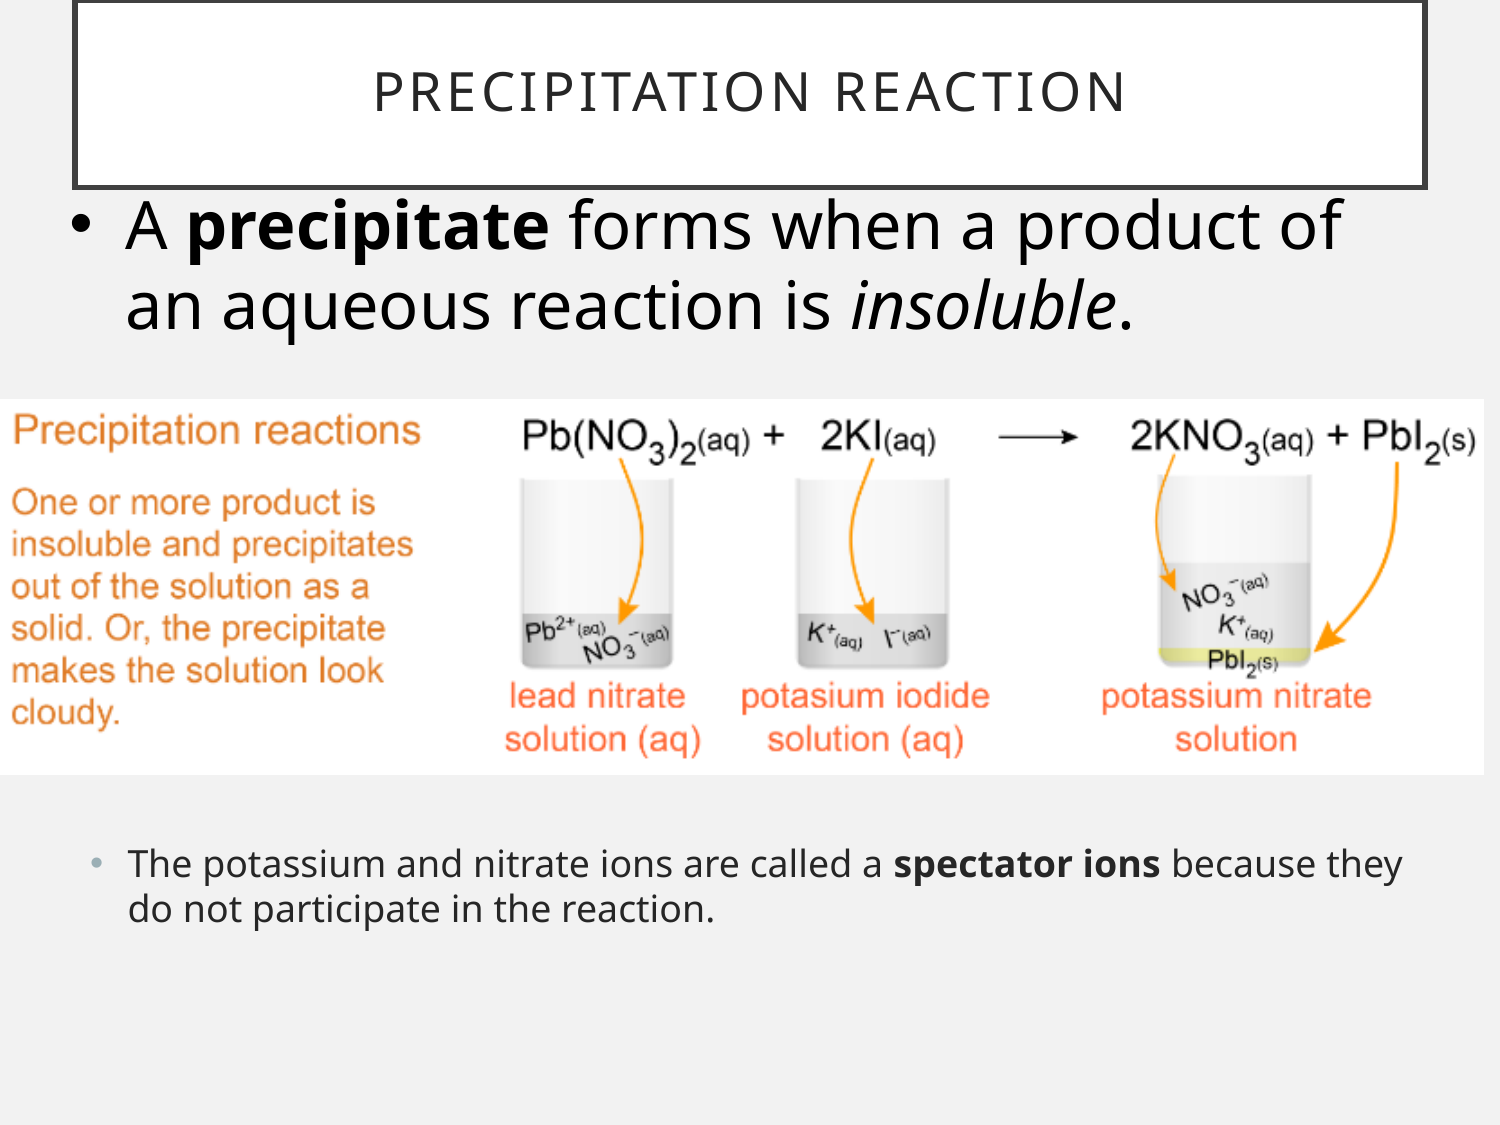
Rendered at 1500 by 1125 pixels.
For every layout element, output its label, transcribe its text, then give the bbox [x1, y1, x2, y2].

title Precipitation reaction [72, 0, 1428, 174]
picture [0, 399, 1484, 775]
text_box A precipitate forms when a product of an aqueous reaction is insoluble. [54, 174, 1430, 380]
list The potassium and nitrate ions are called a spectator ions because they do not participate in the reaction. [75, 832, 1450, 1038]
